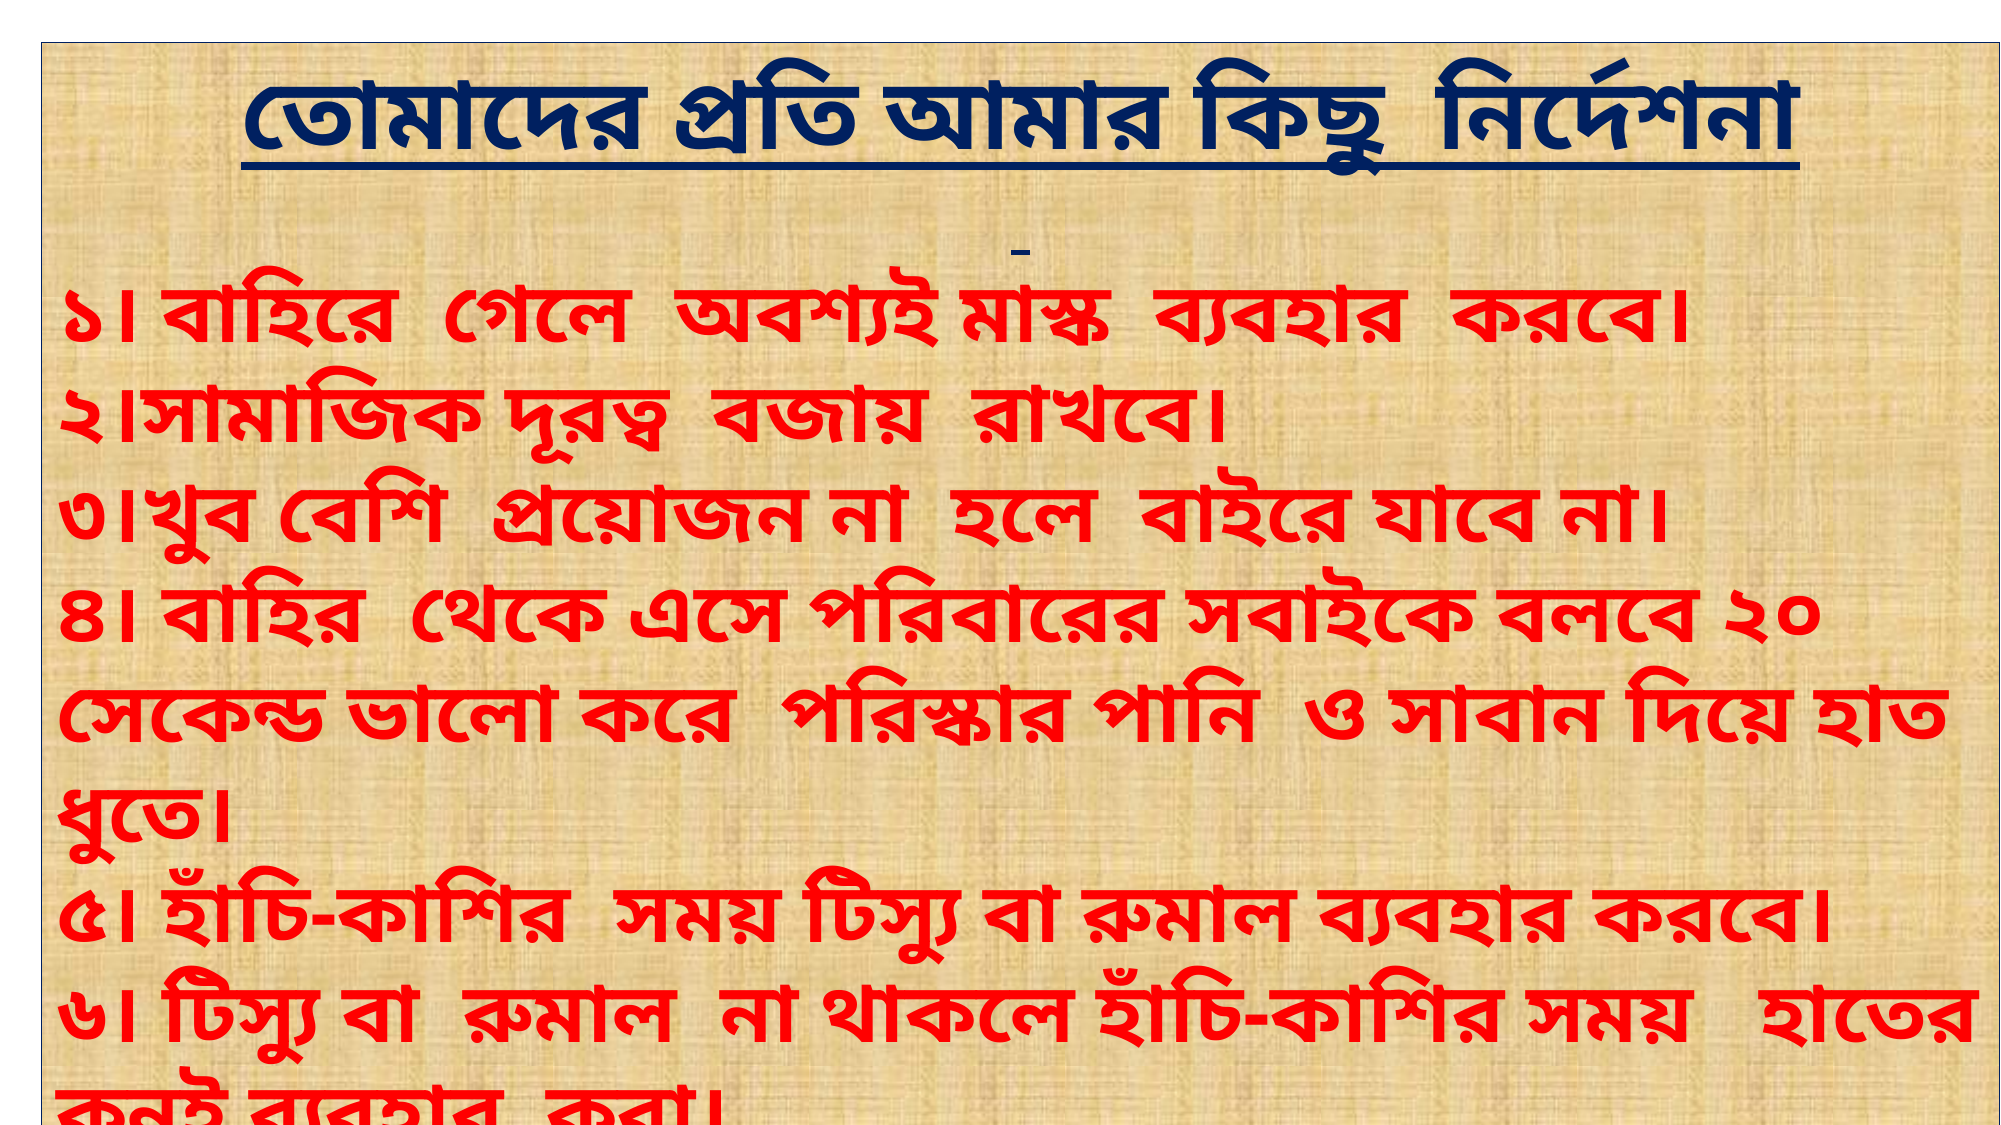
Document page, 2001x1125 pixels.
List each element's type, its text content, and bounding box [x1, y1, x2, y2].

text_box তোমাদের প্রতি আমার কিছু নির্দেশনা ১। বাহিরে গেলে অবশ্যই মাস্ক ব্যবহার করবে। ২।সামাজিক দূরত্ব বজায় রাখবে। ৩।খুব বেশি প্রয়োজন না হলে বাইরে যাবে না। ৪। বাহির থেকে এসে পরিবারের সবাইকে বলবে ২০ সেকেন্ড ভালো করে পরিস্কার পানি ও সাবান দিয়ে হাত ধুতে। ৫। হাঁচি-কাশির সময় টিস্যু বা রুমাল ব্যবহার করবে। ৬। টিস্যু বা রুমাল না থাকলে হাঁচি-কাশির সময় হাতের কনুই ব্যবহার করা। [41, 42, 2000, 1125]
